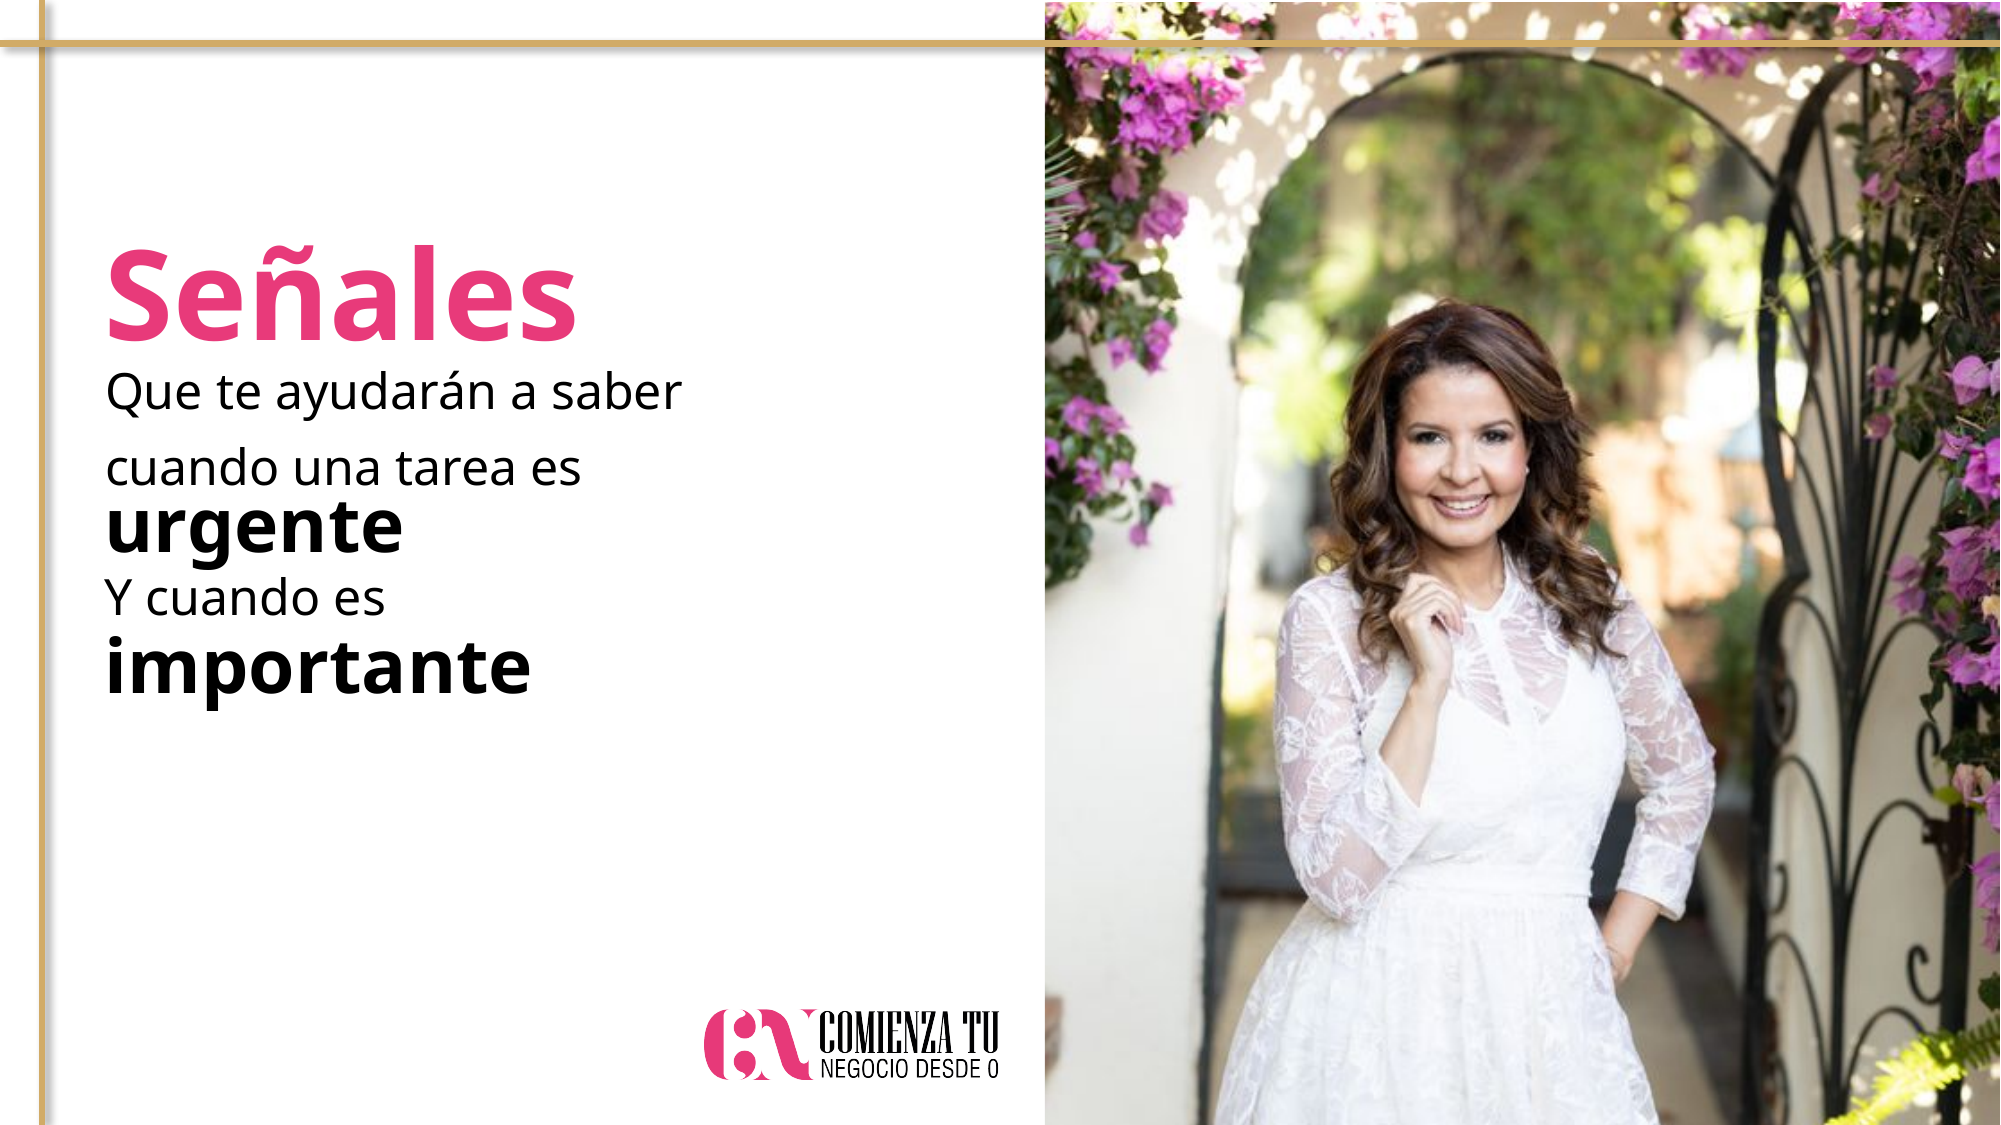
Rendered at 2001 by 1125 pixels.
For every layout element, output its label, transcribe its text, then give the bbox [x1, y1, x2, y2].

text_box urgente [90, 470, 1020, 575]
text_box importante [90, 611, 1020, 716]
text_box Y cuando es [90, 558, 820, 611]
picture [704, 1002, 1001, 1112]
text_box Que te ayudarán a saber cuando una tarea es [90, 351, 865, 470]
picture [1044, 1, 2000, 43]
picture [1044, 44, 2000, 1125]
text_box Señales [90, 207, 1020, 373]
